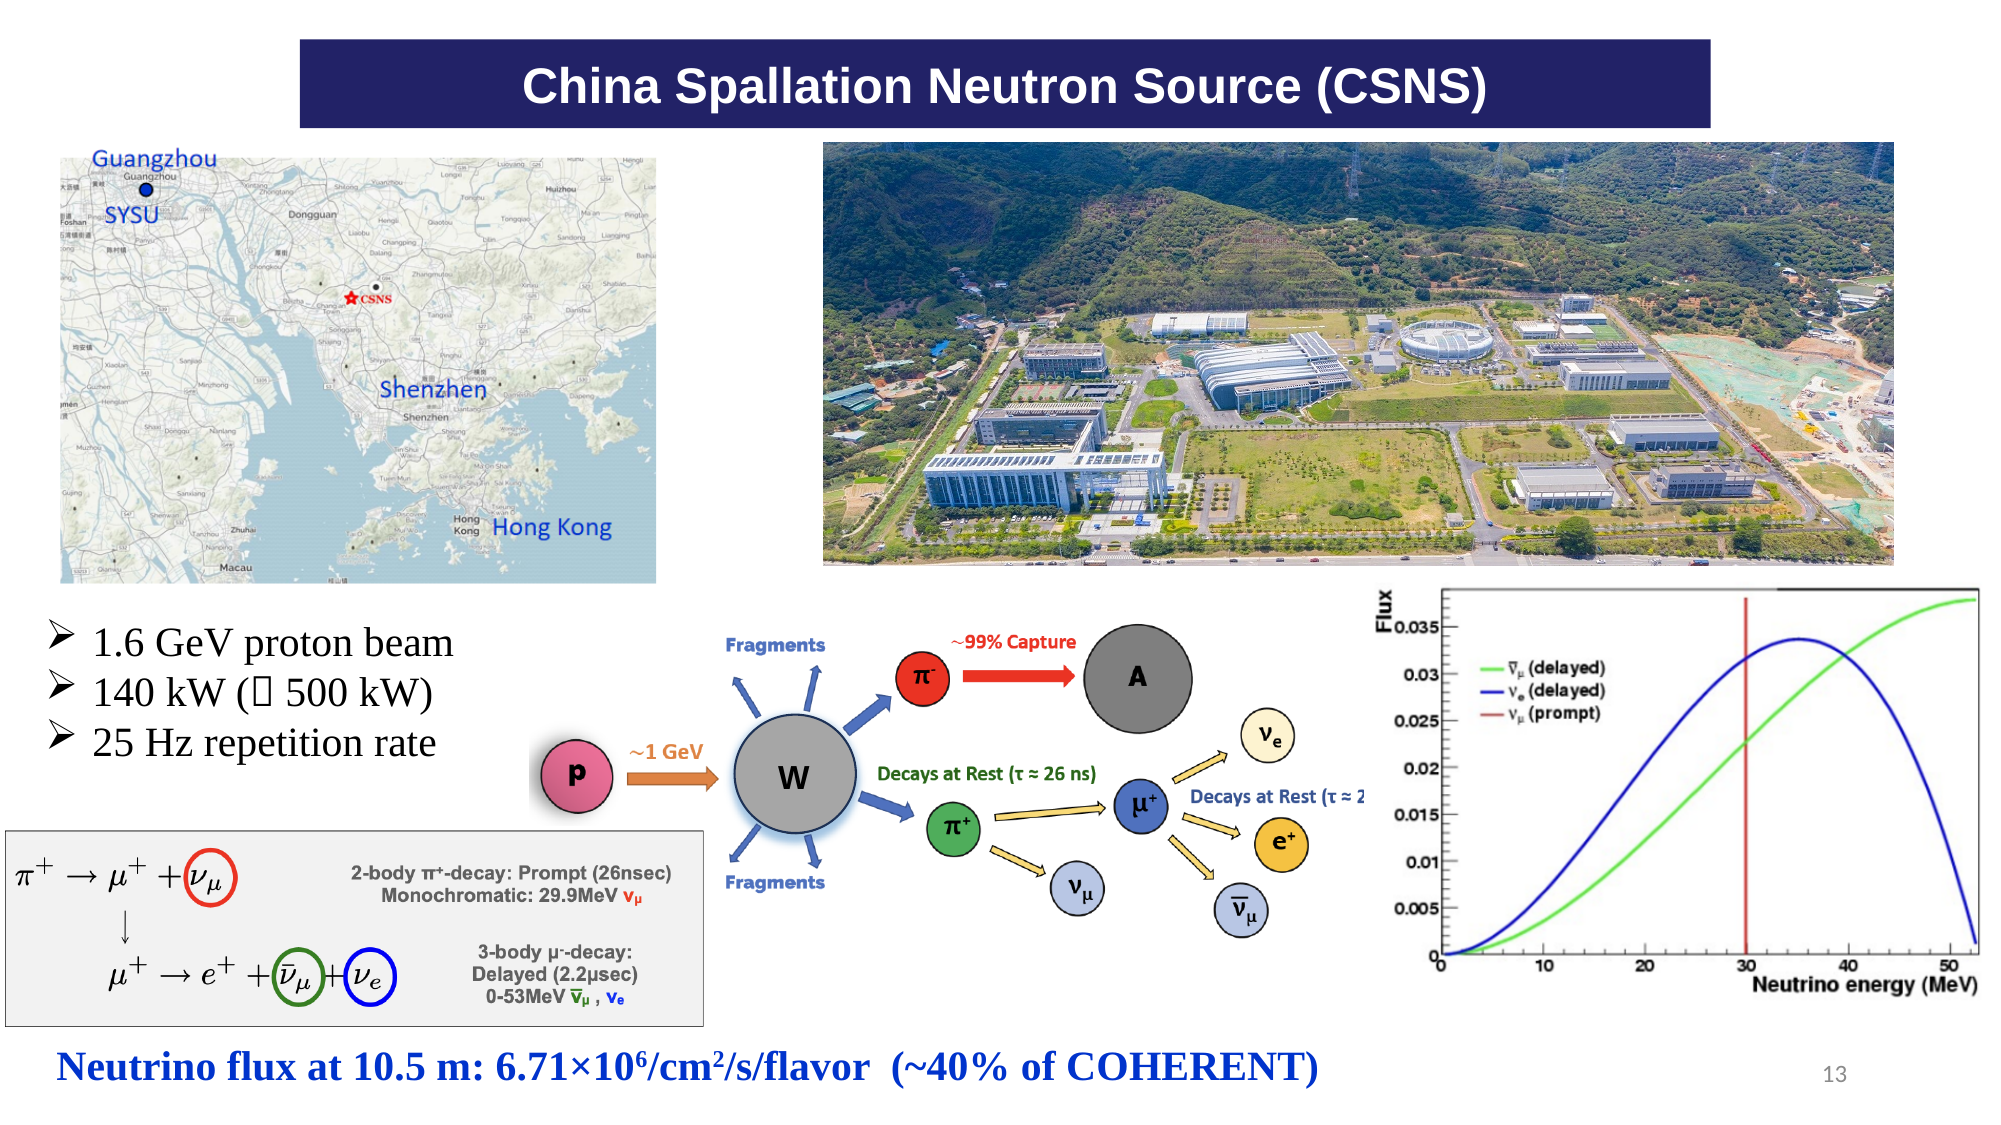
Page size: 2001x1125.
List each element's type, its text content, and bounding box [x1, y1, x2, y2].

slide_number 13 [1412, 1042, 1863, 1103]
picture [0, 581, 2000, 1031]
text_box 1.6 GeV proton beam 140 kW ( 500 kW) 25 Hz repetition rate [30, 607, 494, 772]
text_box China Spallation Neutron Source (CSNS) [299, 39, 1711, 129]
text_box Neutrino flux at 10.5 m: 6.71×106/cm2/s/flavor (~40% of COHERENT) [41, 1030, 1399, 1100]
picture [60, 142, 657, 594]
picture [822, 142, 1894, 566]
